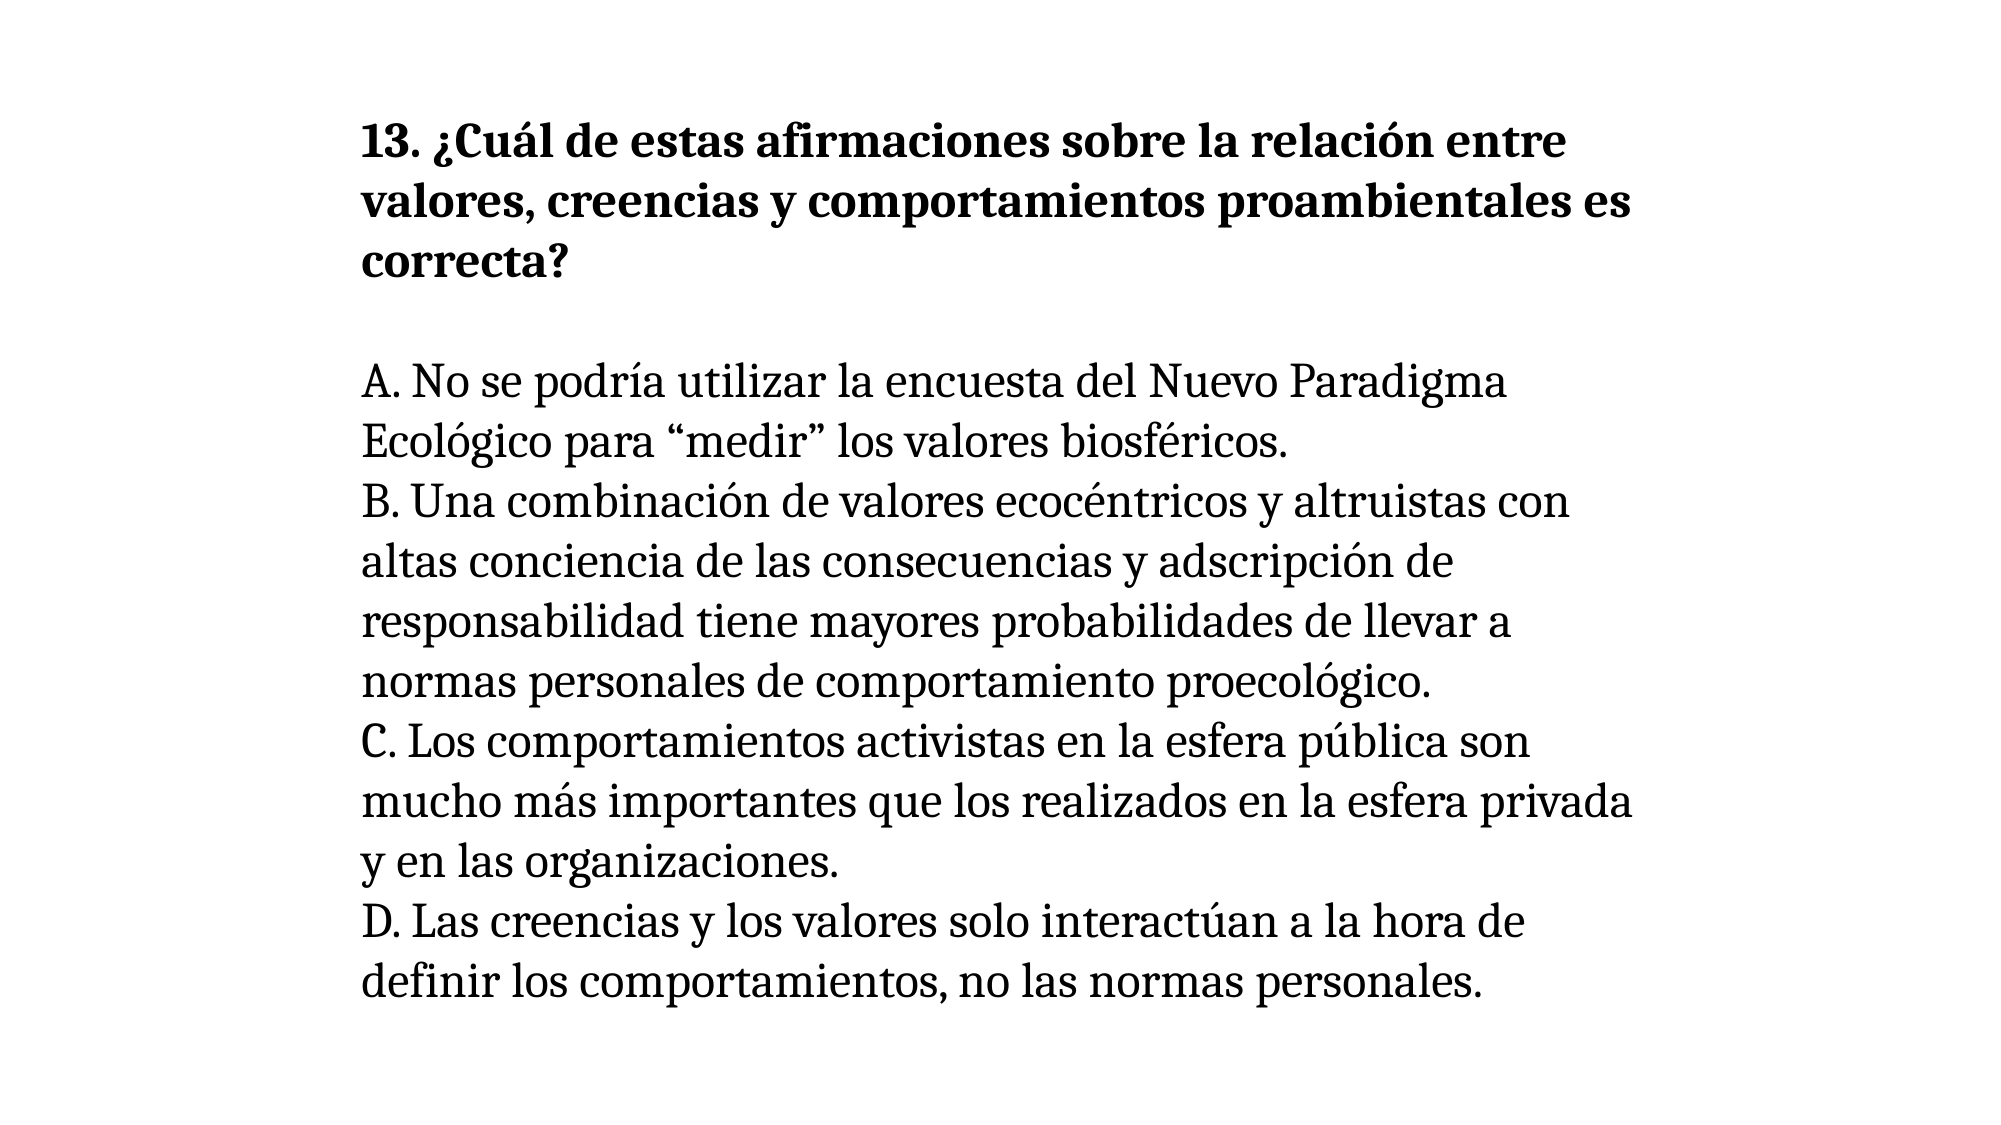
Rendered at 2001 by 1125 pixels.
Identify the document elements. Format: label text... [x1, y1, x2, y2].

text_box 13. ¿Cuál de estas afirmaciones sobre la relación entre valores, creencias y comportamientos proambientales es correcta? A. No se podría utilizar la encuesta del Nuevo Paradigma Ecológico para “medir” los valores biosféricos. B. Una combinación de valores ecocéntricos y altruistas con altas conciencia de las consecuencias y adscripción de responsabilidad tiene mayores probabilidades de llevar a normas personales de comportamiento proecológico. C. Los comportamientos activistas en la esfera pública son mucho más importantes que los realizados en la esfera privada y en las organizaciones. D. Las creencias y los valores solo interactúan a la hora de definir los comportamientos, no las normas personales. [346, 100, 1654, 1016]
